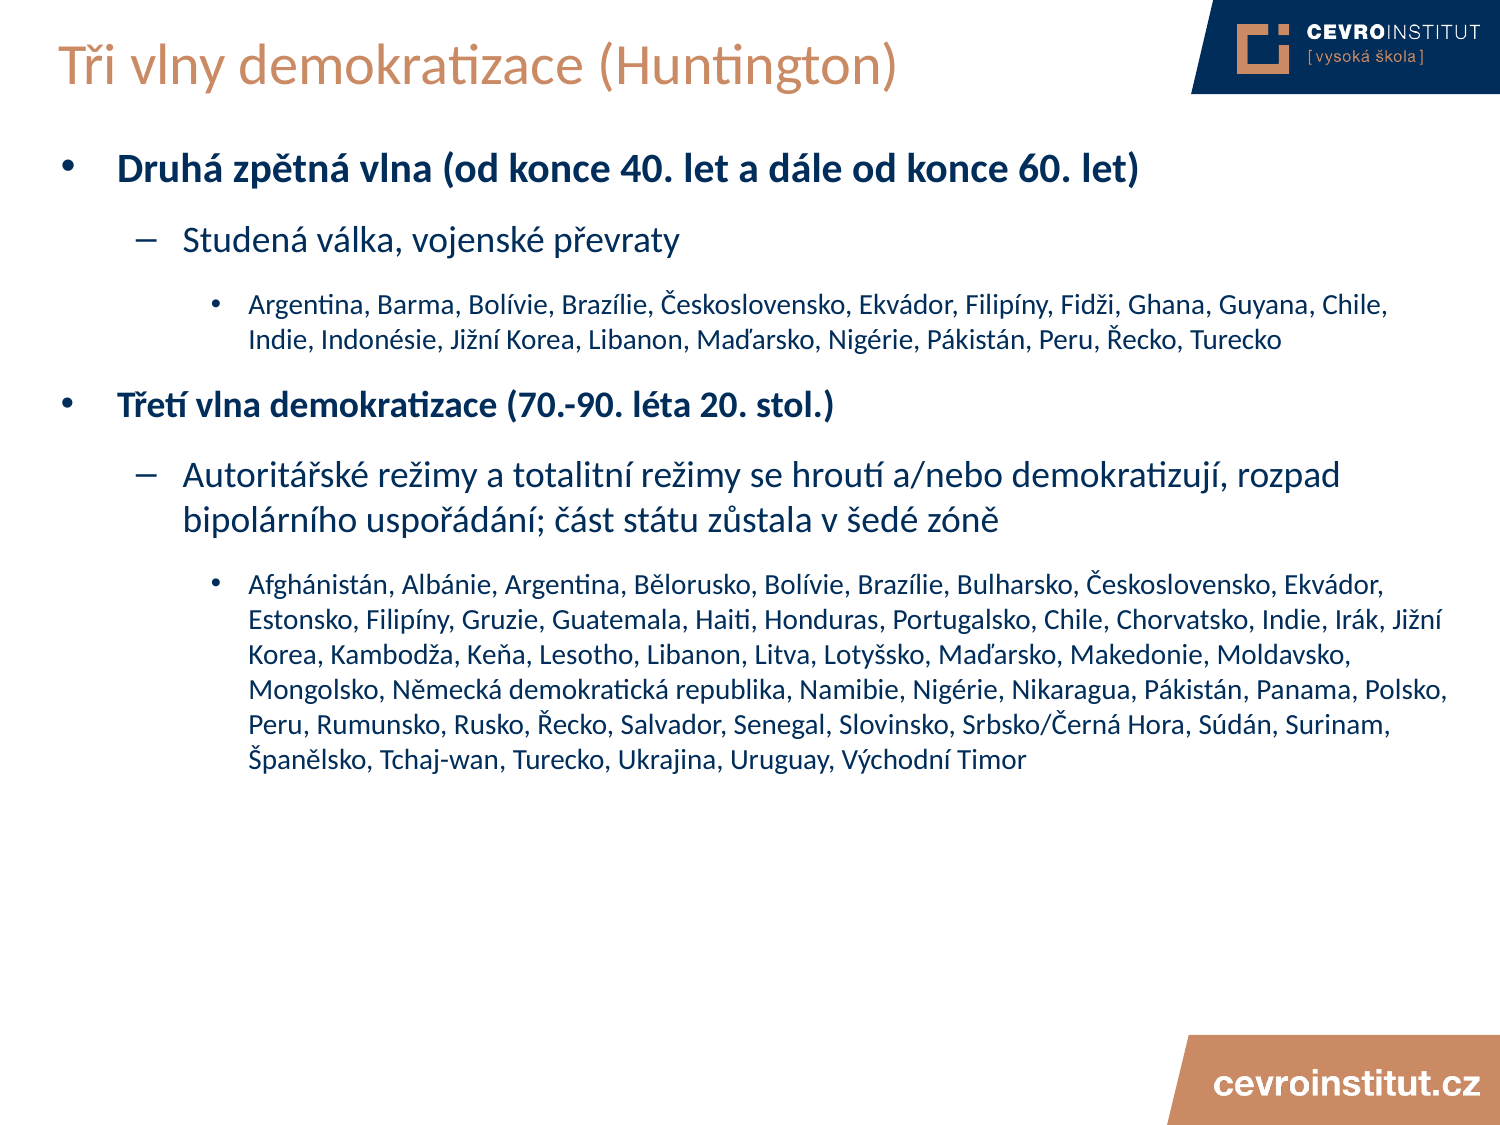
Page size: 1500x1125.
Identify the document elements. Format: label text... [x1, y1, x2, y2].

picture [1214, 1069, 1480, 1096]
picture [1404, 24, 1480, 74]
title Tři vlny demokratizace (Huntington) [17, 14, 1404, 108]
list Druhá zpětná vlna (od konce 40. let a dále od konce 60. let) Studená válka, vojenské převraty Argentina, Barma, Bolívie, Brazílie, Československo, Ekvádor, Filipíny, Fidži, Ghana, Guyana, Chile, Indie, Indonésie, Jižní Korea, Libanon, Maďarsko, Nigérie, Pákistán, Peru, Řecko, Turecko Třetí vlna demokratizace (70.-90. léta 20. stol.) Autoritářské režimy a totalitní režimy se hroutí a/nebo demokratizují, rozpad bipolárního uspořádání; část státu zůstala v šedé zóně Afghánistán, Albánie, Argentina, Bělorusko, Bolívie, Brazílie, Bulharsko, Československo, Ekvádor, Estonsko, Filipíny, Gruzie, Guatemala, Haiti, Honduras, Portugalsko, Chile, Chorvatsko, Indie, Irák, Jižní Korea, Kambodža, Keňa, Lesotho, Libanon, Litva, Lotyšsko, Maďarsko, Makedonie, Moldavsko, Mongolsko, Německá demokratická republika, Namibie, Nigérie, Nikaragua, Pákistán, Panama, Polsko, Peru, Rumunsko, Rusko, Řecko, Salvador, Senegal, Slovinsko, Srbsko/Černá Hora, Súdán, Surinam, Španělsko, Tchaj-wan, Turecko, Ukrajina, Uruguay, Východní Timor [45, 132, 1472, 1086]
